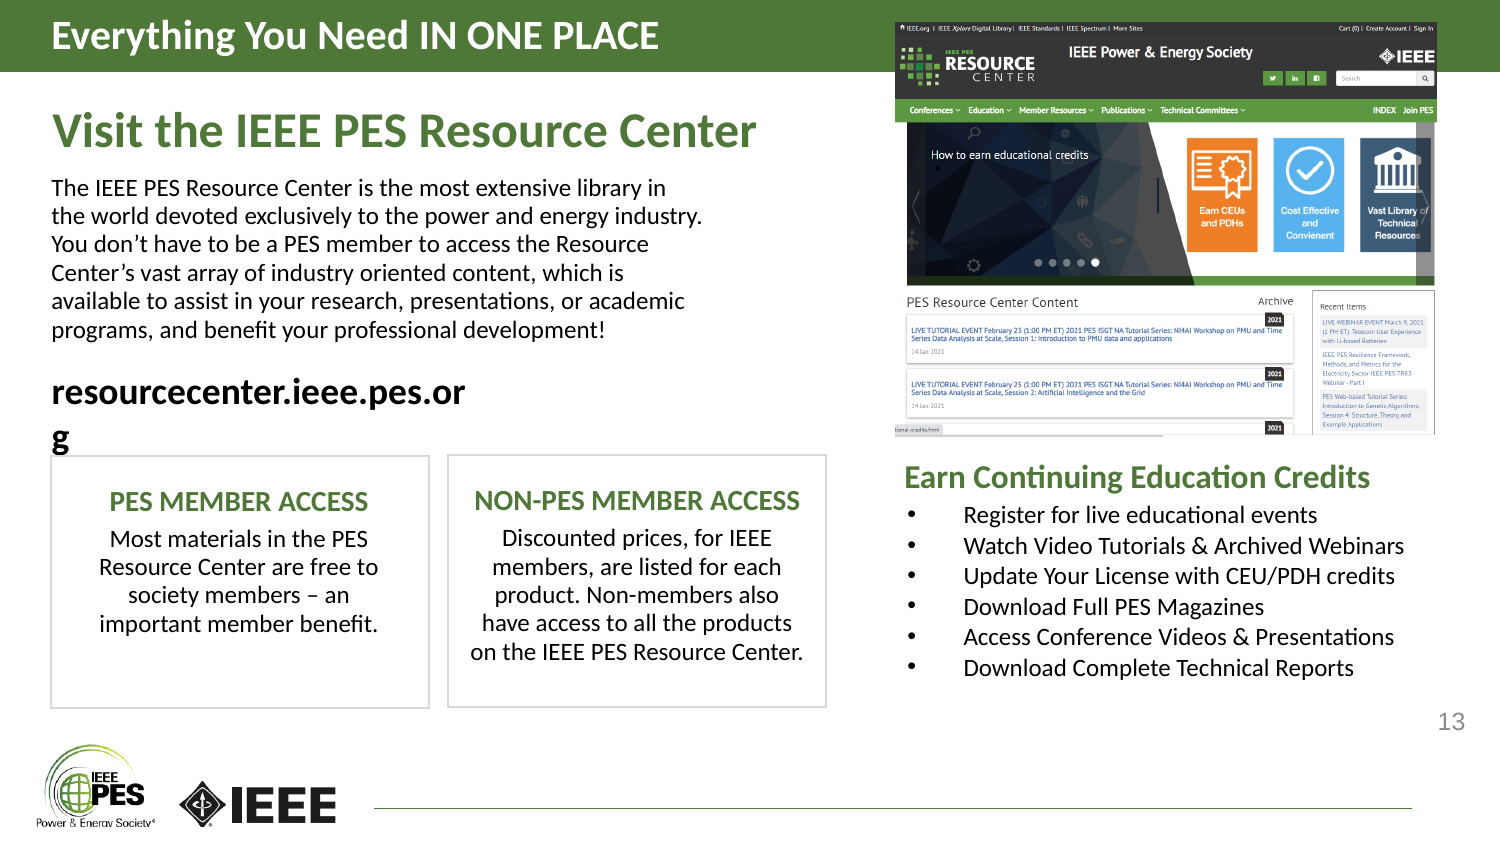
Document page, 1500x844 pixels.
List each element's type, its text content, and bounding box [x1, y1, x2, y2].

text_box Most materials in the PES Resource Center are free to society members – an important member benefit. [84, 517, 395, 646]
picture [895, 22, 1437, 437]
slide_number 13 [1419, 698, 1481, 744]
text_box Discounted prices, for IEEE members, are listed for each product. Non-members also have access to all the products on the IEEE PES Resource Center. [455, 516, 820, 674]
text_box Register for live educational events Watch Video Tutorials & Archived Webinars Update Your License with CEU/PDH credits Download Full PES Magazines Access Conference Videos & Presentations Download Complete Technical Reports [892, 496, 1440, 698]
text_box Everything You Need IN ONE PLACE [36, 0, 1488, 72]
text_box [50, 455, 430, 709]
text_box The IEEE PES Resource Center is the most extensive library in the world devoted exclusively to the power and energy industry. You don’t have to be a PES member to access the Resource Center’s vast array of industry oriented content, which is available to assist in your research, presentations, or academic programs, and benefit your professional development! [36, 166, 720, 352]
text_box PES MEMBER ACCESS [68, 474, 410, 525]
text_box NON-PES MEMBER ACCESS [448, 473, 827, 524]
text_box Visit the IEEE PES Resource Center [37, 90, 780, 166]
text_box resourcecenter.ieee.pes.org [36, 359, 498, 420]
text_box Earn Continuing Education Credits [889, 447, 1403, 503]
text_box [447, 454, 827, 708]
